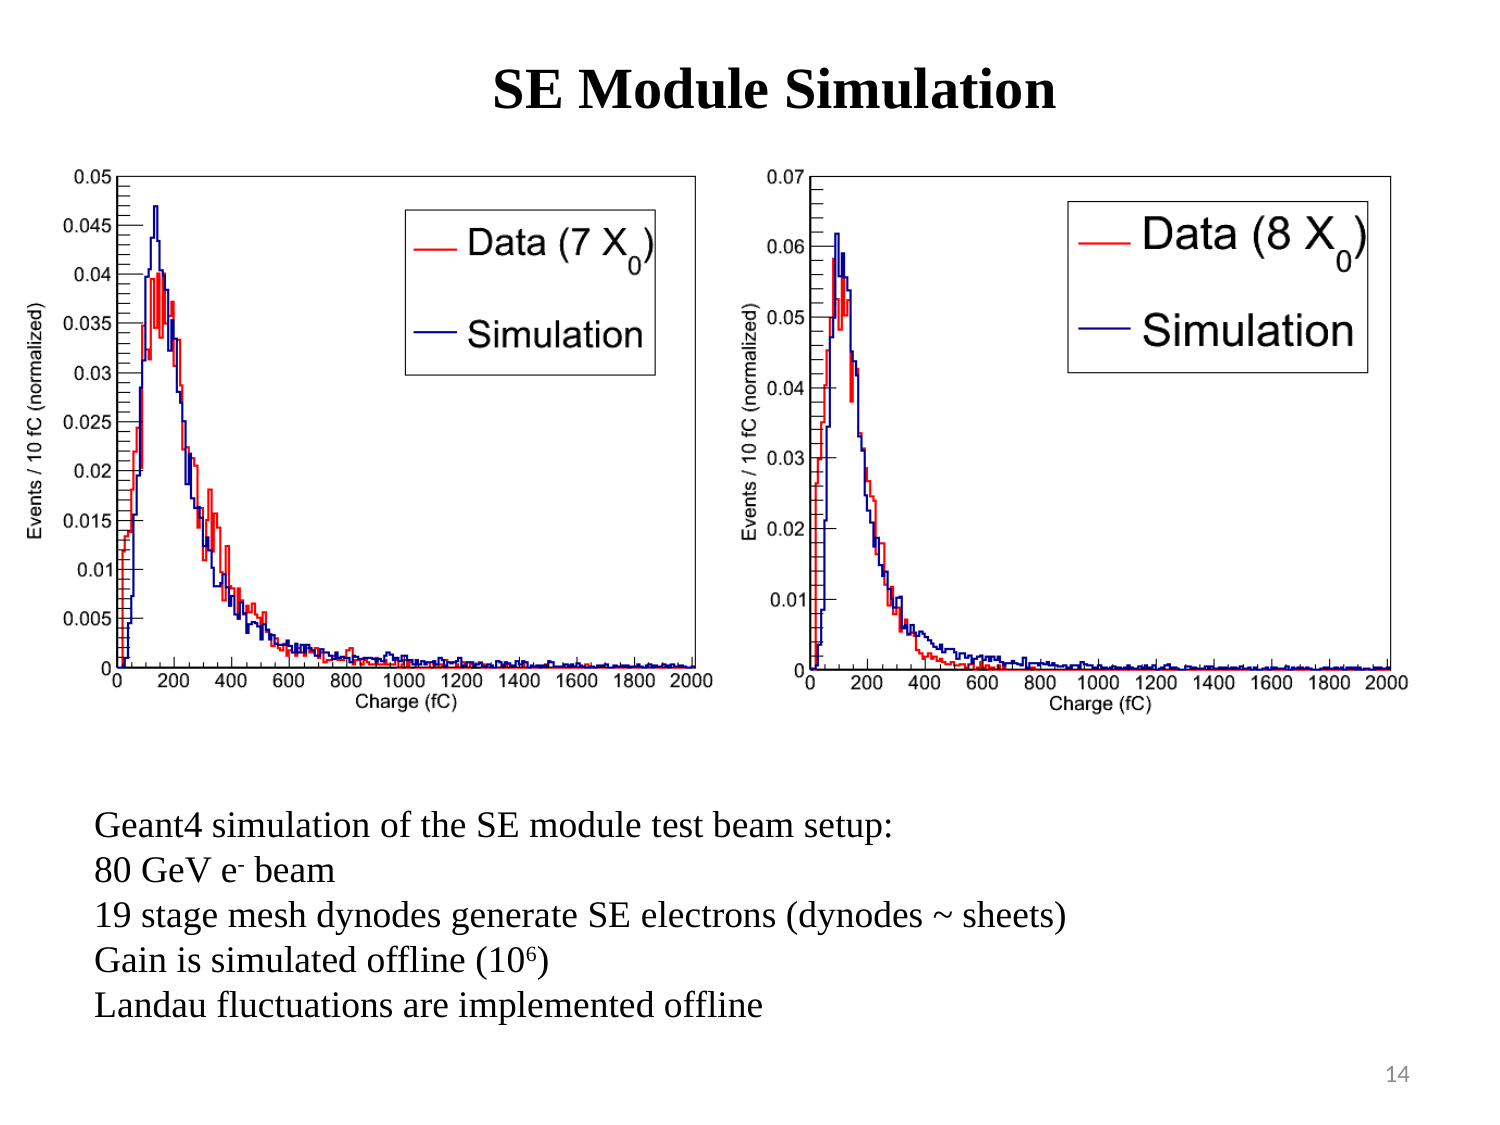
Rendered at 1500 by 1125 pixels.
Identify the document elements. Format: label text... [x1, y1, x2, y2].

picture [1, 151, 722, 722]
picture [734, 151, 1426, 722]
text_box SE Module Simulation [478, 42, 1073, 128]
slide_number 14 [1074, 1042, 1425, 1103]
text_box Geant4 simulation of the SE module test beam setup: 80 GeV e- beam 19 stage mesh dynodes generate SE electrons (dynodes ~ sheets) Gain is simulated offline (106) Landau fluctuations are implemented offline [79, 792, 1155, 1033]
